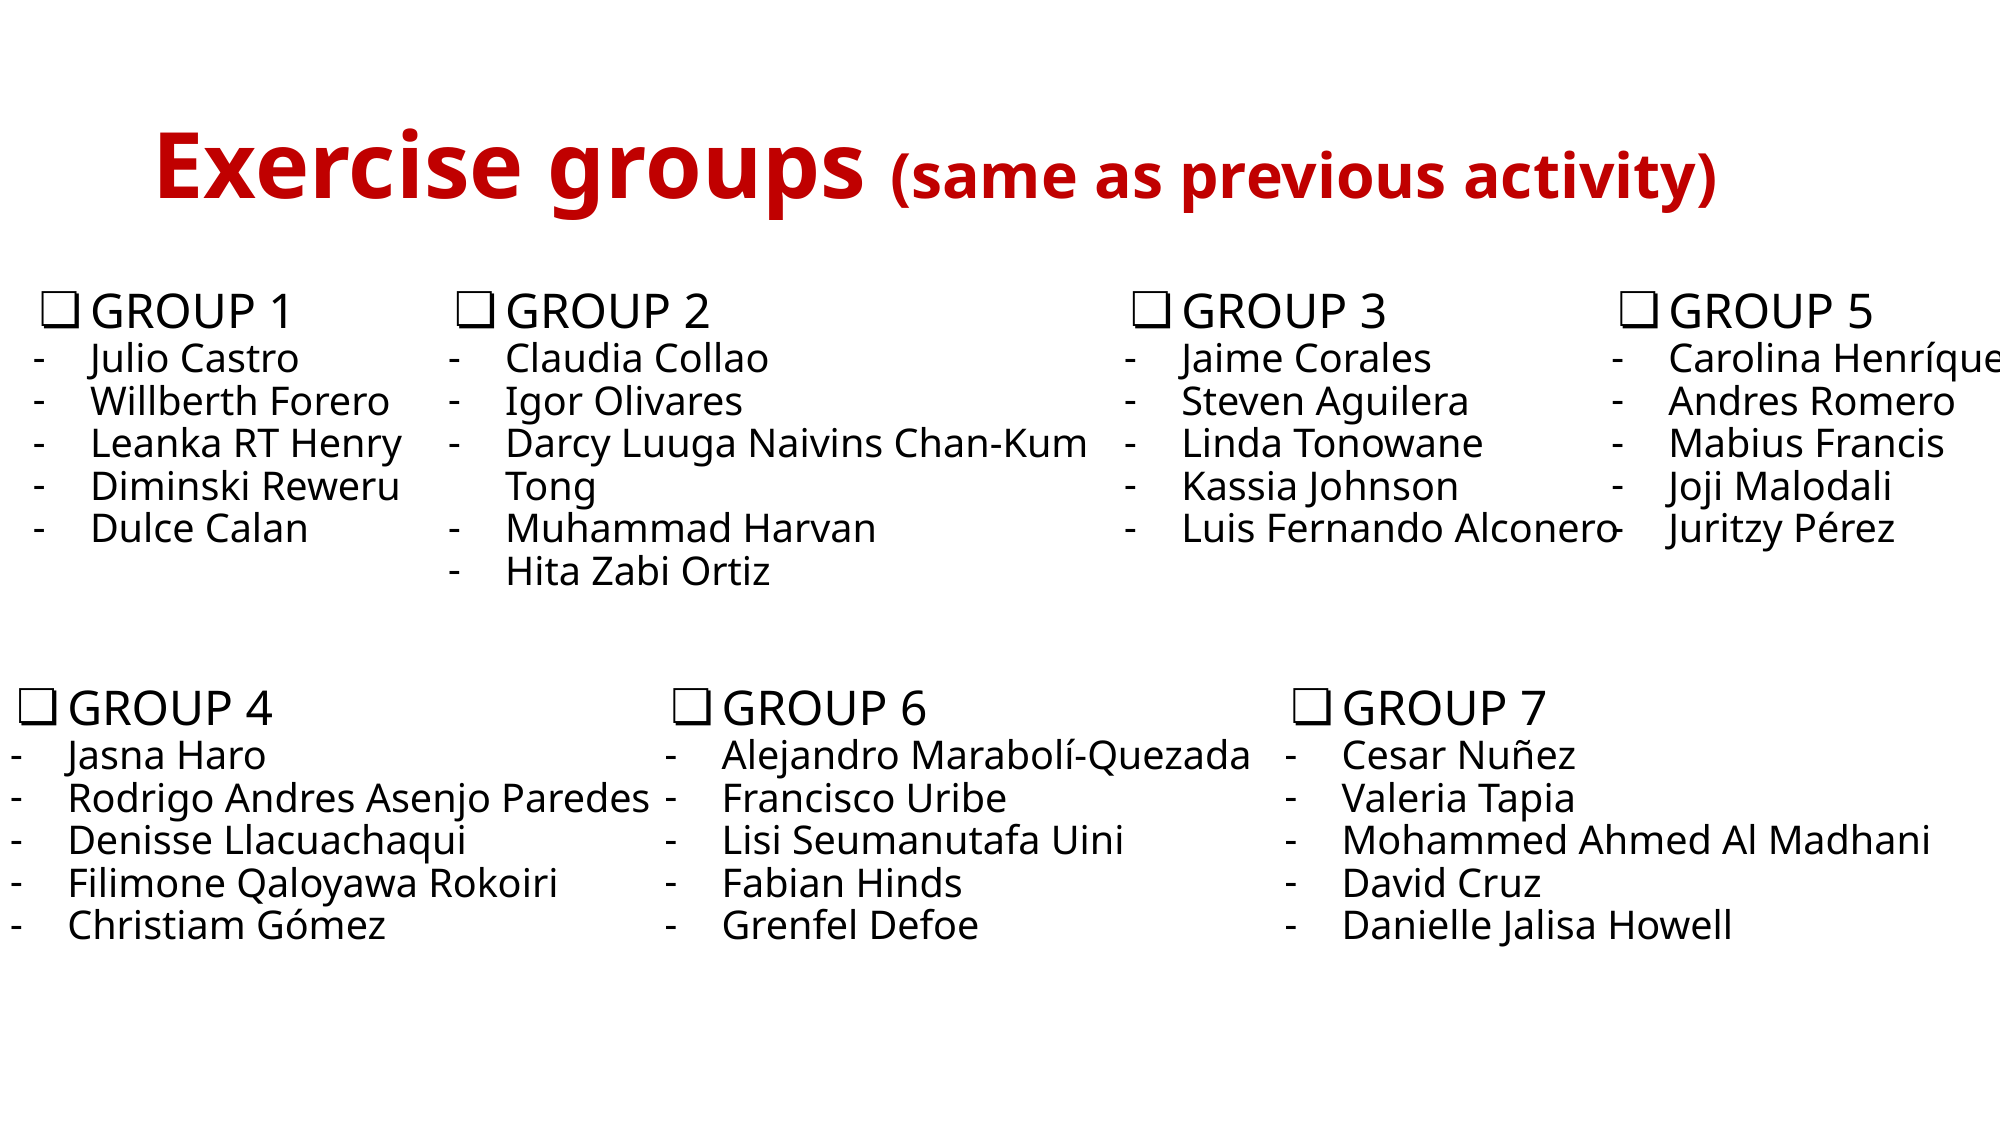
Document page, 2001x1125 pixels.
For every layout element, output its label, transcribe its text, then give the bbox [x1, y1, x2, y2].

list GROUP 6 Alejandro Marabolí-Quezada Francisco Uribe Lisi Seumanutafa Uini Fabian Hinds Grenfel Defoe [631, 676, 1251, 1125]
list GROUP 1 Julio Castro Willberth Forero Leanka RT Henry Diminski Reweru Dulce Calan [0, 279, 415, 676]
title Exercise groups (same as previous activity) [137, 59, 1863, 278]
list GROUP 7 Cesar Nuñez Valeria Tapia Mohammed Ahmed Al Madhani David Cruz Danielle Jalisa Howell [1251, 676, 1989, 1125]
list GROUP 2 Claudia Collao Igor Olivares Darcy Luuga Naivins Chan-Kum Tong Muhammad Harvan Hita Zabi Ortiz [415, 279, 1091, 676]
list GROUP 5 Carolina Henríquez Andres Romero Mabius Francis Joji Malodali Juritzy Pérez [1578, 279, 2000, 994]
list GROUP 4 Jasna Haro Rodrigo Andres Asenjo Paredes Denisse Llacuachaqui Filimone Qaloyawa Rokoiri Christiam Gómez [0, 676, 631, 1125]
list GROUP 3 Jaime Corales Steven Aguilera Linda Tonowane Kassia Johnson Luis Fernando Alconero [1091, 279, 1578, 676]
